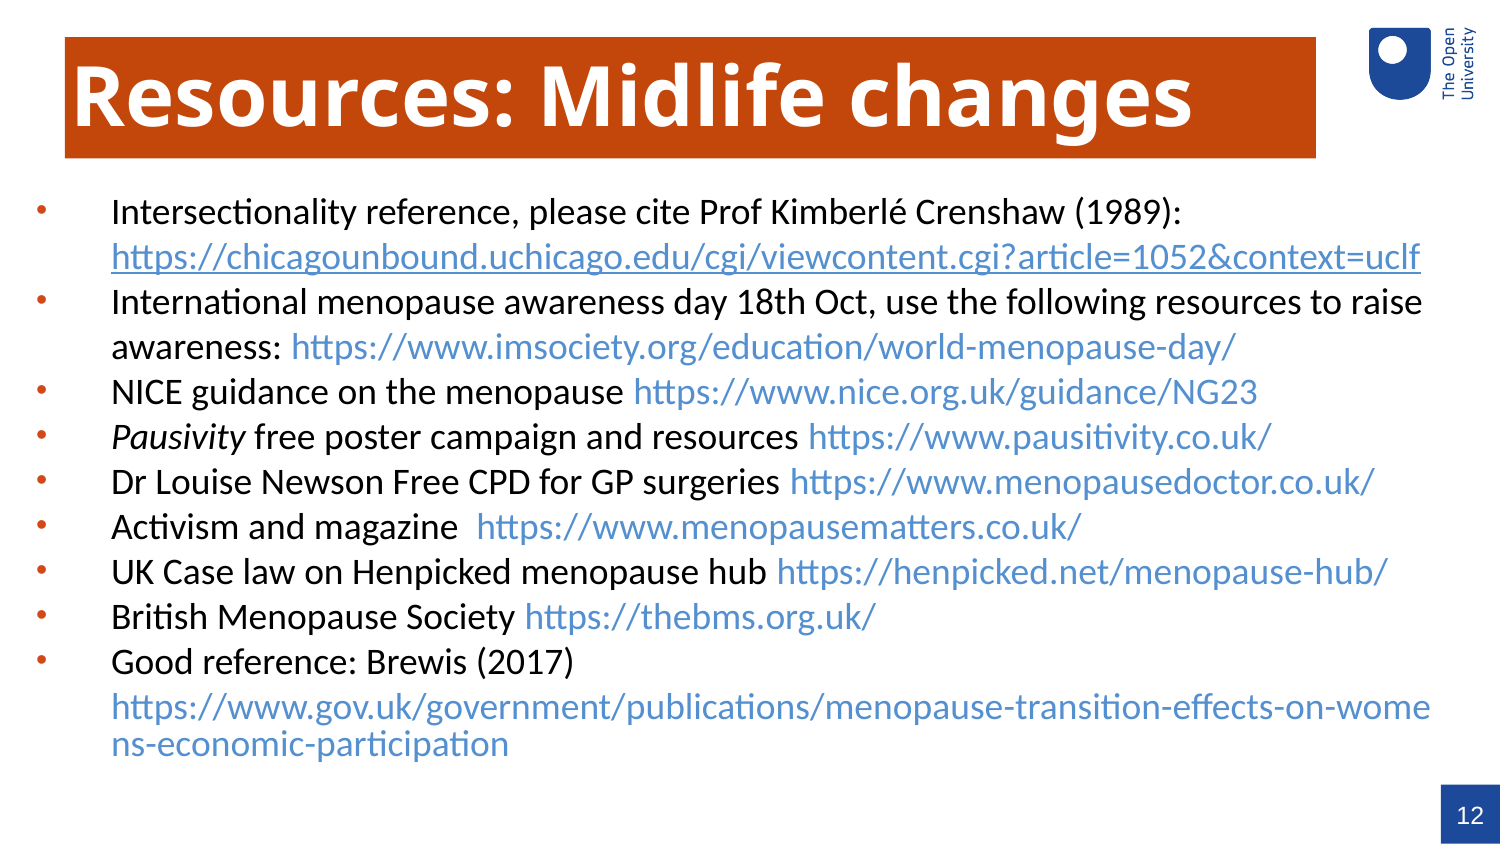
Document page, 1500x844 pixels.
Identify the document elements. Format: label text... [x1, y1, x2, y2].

list Intersectionality reference, please cite Prof Kimberlé Crenshaw (1989): https://chicagounbound.uchicago.edu/cgi/viewcontent.cgi?article=1052&context=uclf International menopause awareness day 18th Oct, use the following resources to raise awareness: https://www.imsociety.org/education/world-menopause-day/ NICE guidance on the menopause https://www.nice.org.uk/guidance/NG23 Pausivity free poster campaign and resources https://www.pausitivity.co.uk/ Dr Louise Newson Free CPD for GP surgeries https://www.menopausedoctor.co.uk/ Activism and magazine https://www.menopausematters.co.uk/ UK Case law on Henpicked menopause hub https://henpicked.net/menopause-hub/ British Menopause Society https://thebms.org.uk/ Good reference: Brewis (2017) https://www.gov.uk/government/publications/menopause-transition-effects-on-womens-economic-participation [36, 157, 1441, 843]
slide_number 12 [1440, 784, 1500, 844]
picture [1369, 27, 1476, 100]
title Resources: Midlife changes [64, 37, 1316, 157]
